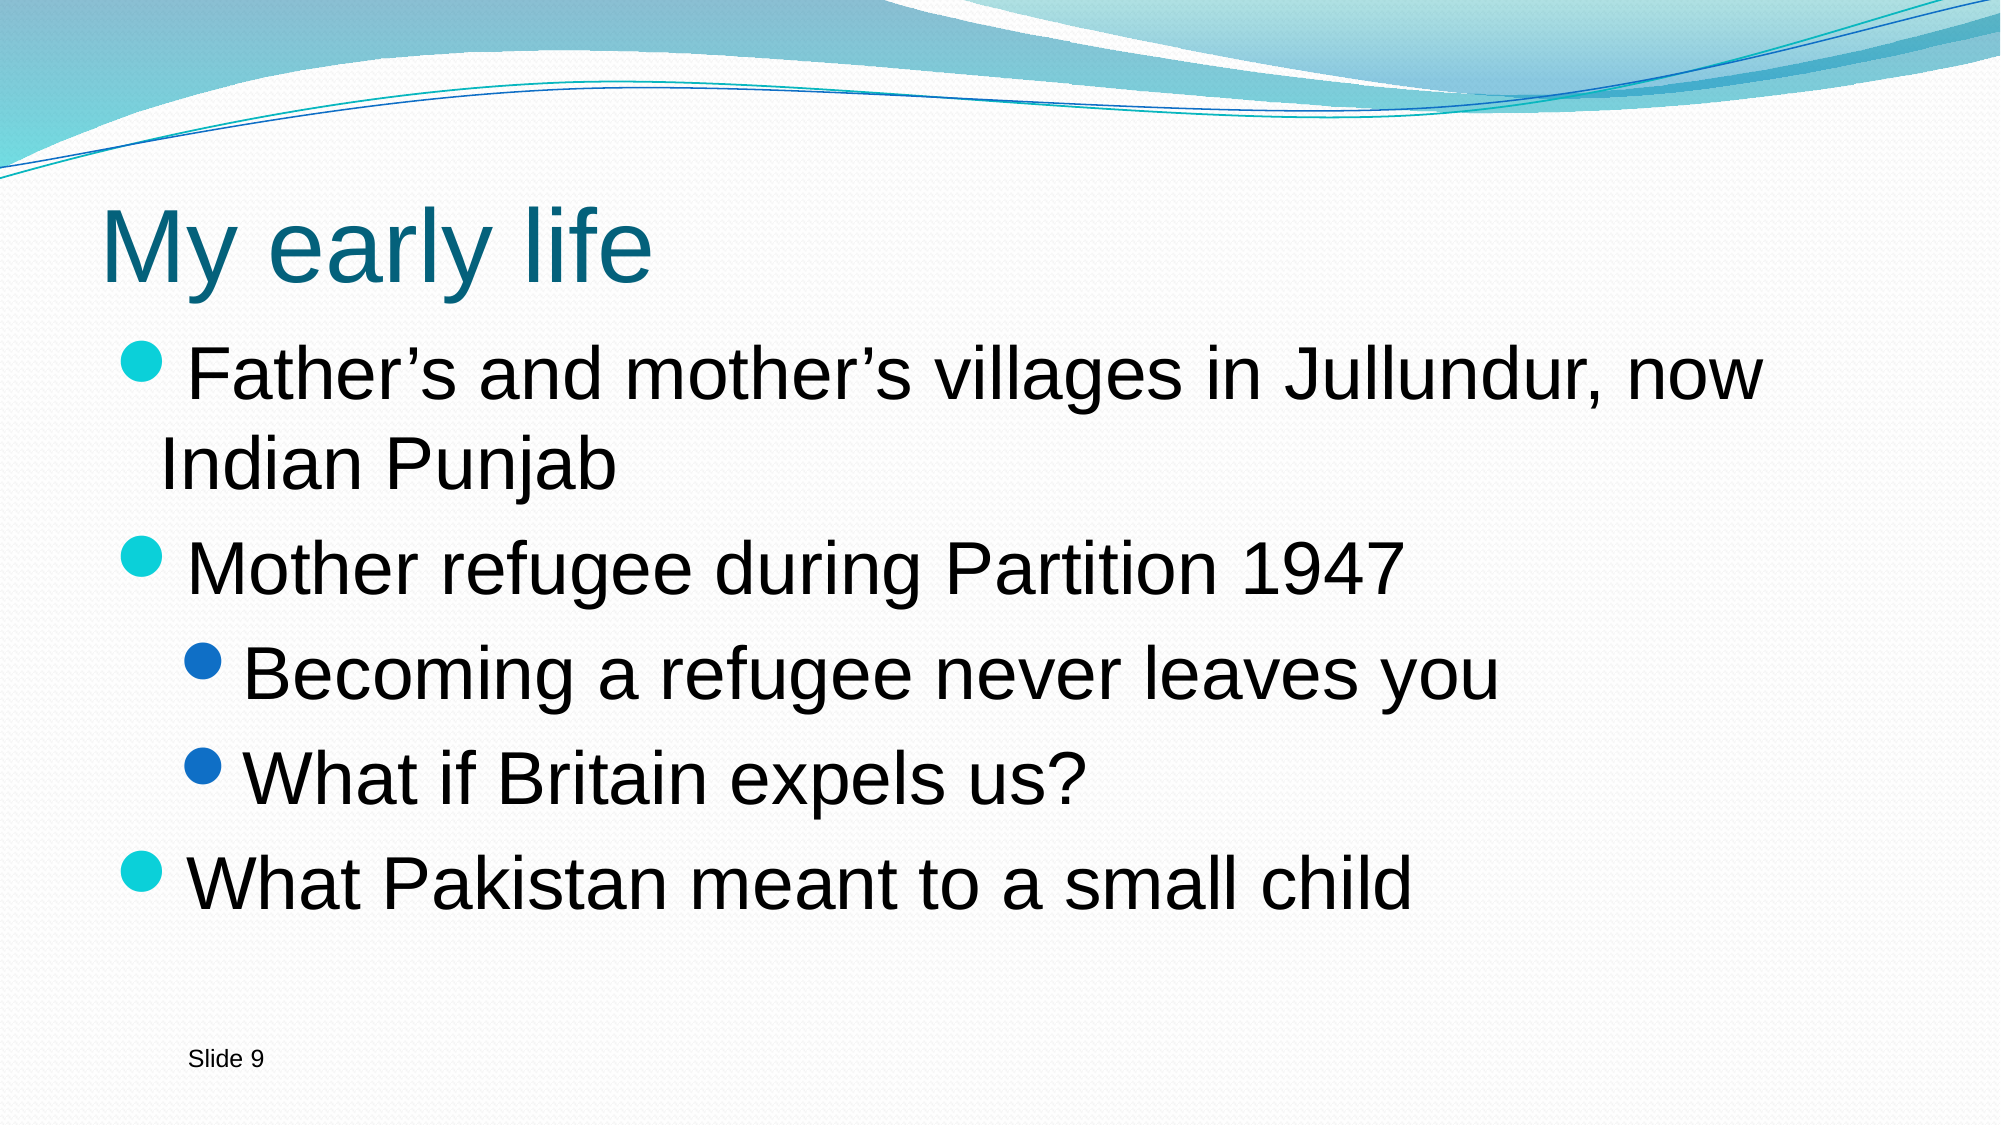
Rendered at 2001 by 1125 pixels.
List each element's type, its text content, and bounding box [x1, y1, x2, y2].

text_box Slide 9 [173, 1034, 524, 1095]
title My early life [99, 115, 1900, 303]
list Father’s and mother’s villages in Jullundur, now Indian Punjab Mother refugee during Partition 1947 Becoming a refugee never leaves you What if Britain expels us? What Pakistan meant to a small child [99, 317, 1900, 1010]
